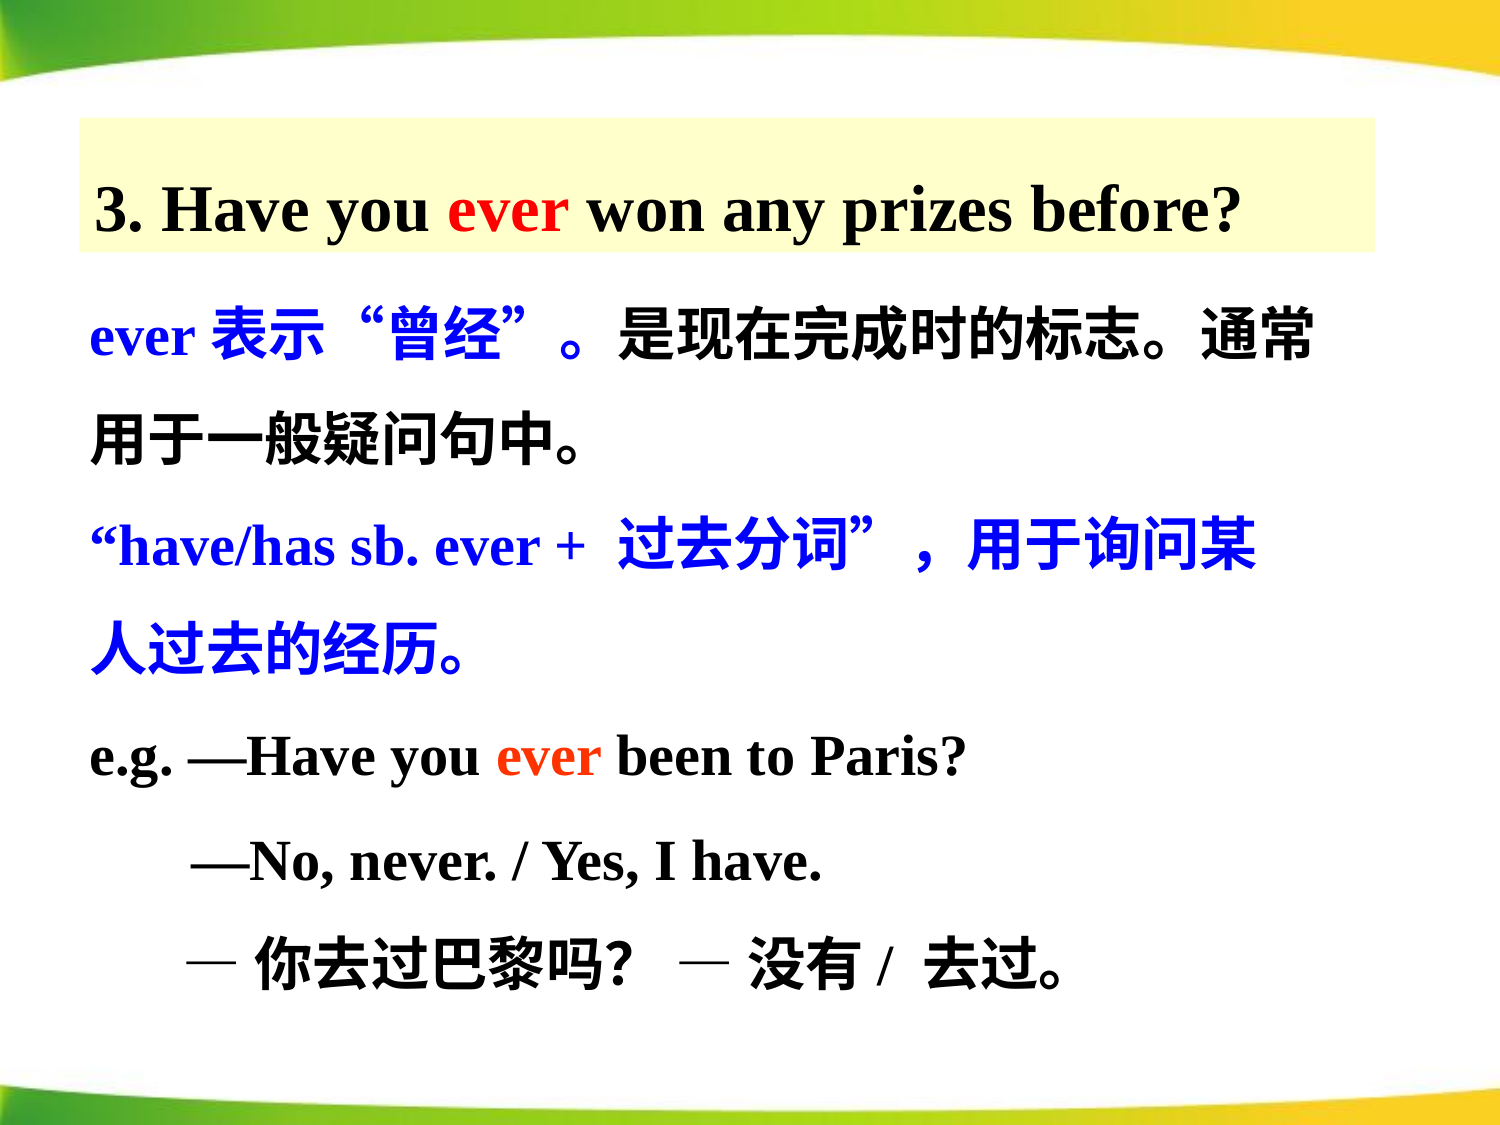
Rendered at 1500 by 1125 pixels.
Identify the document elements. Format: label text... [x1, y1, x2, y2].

picture [0, 0, 1500, 1125]
text_box ever表示“曾经”。是现在完成时的标志。通常 用于一般疑问句中。 “have/has sb. ever + 过去分词”，用于询问某 人过去的经历。 e.g. —Have you ever been to Paris? —No, never. / Yes, I have. —你去过巴黎吗？ — 没有/ 去过。 [75, 255, 1400, 1005]
text_box 3. Have you ever won any prizes before? [79, 117, 1375, 253]
